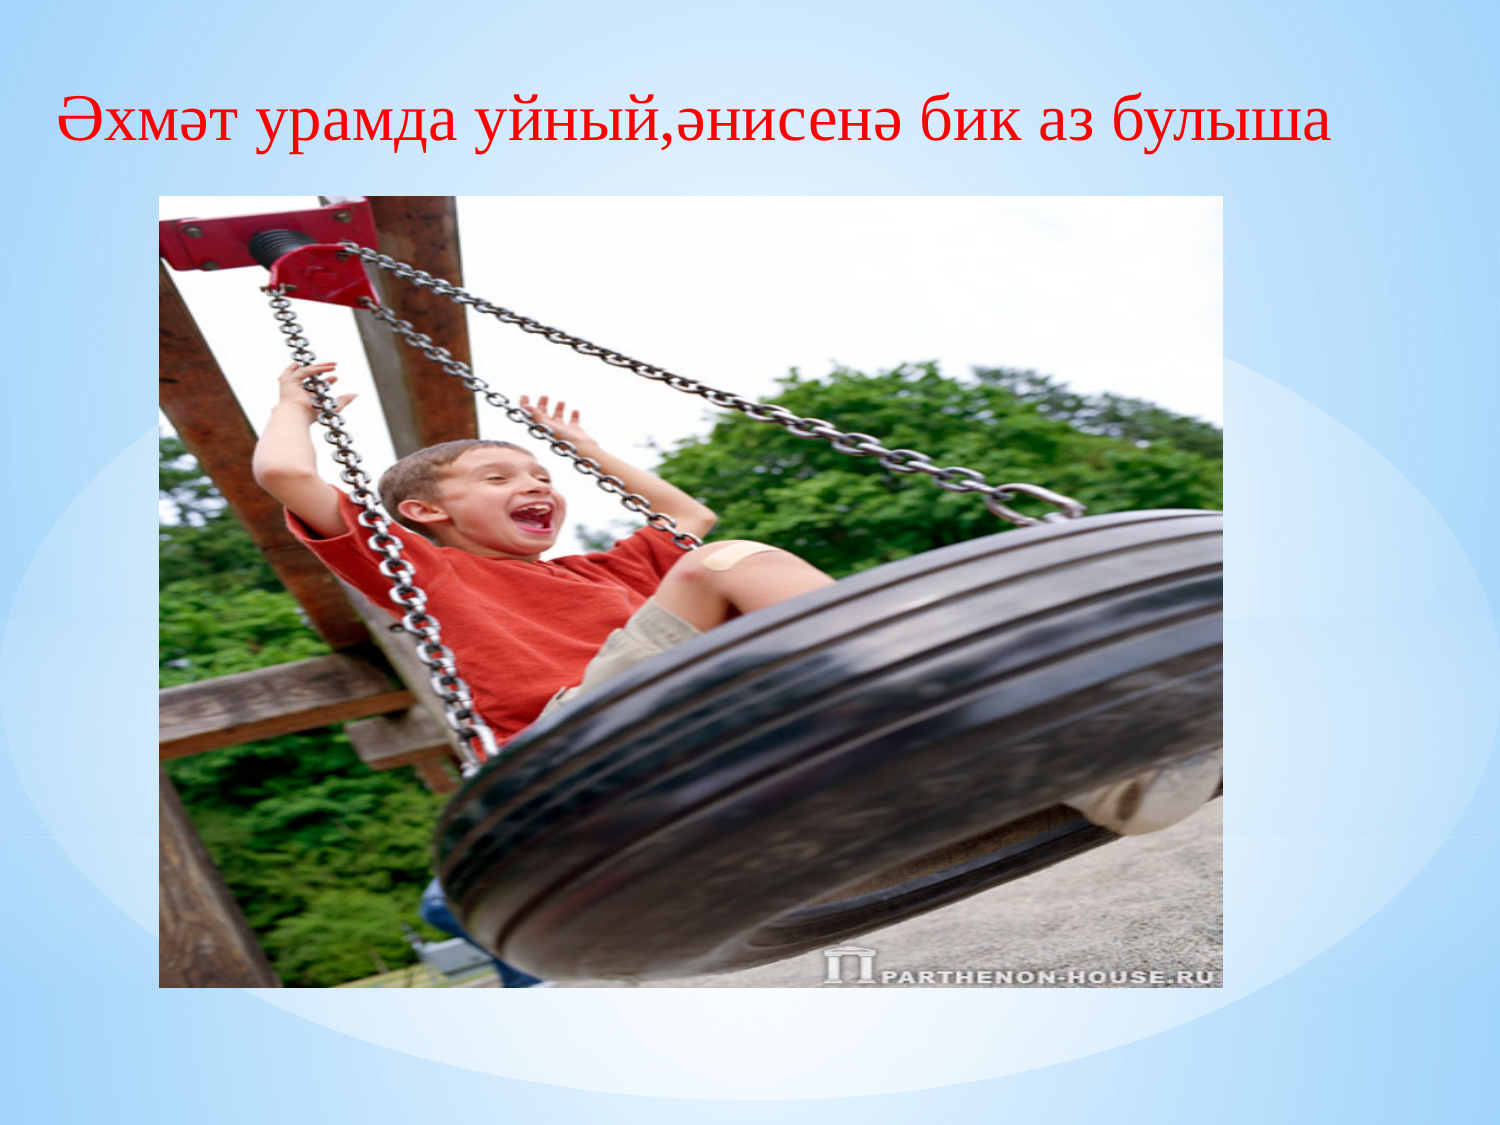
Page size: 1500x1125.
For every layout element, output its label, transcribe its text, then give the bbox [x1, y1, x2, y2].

text_box Әхмәт урамда уйный,әнисенә бик аз булыша [41, 66, 1412, 161]
picture [159, 196, 1223, 988]
